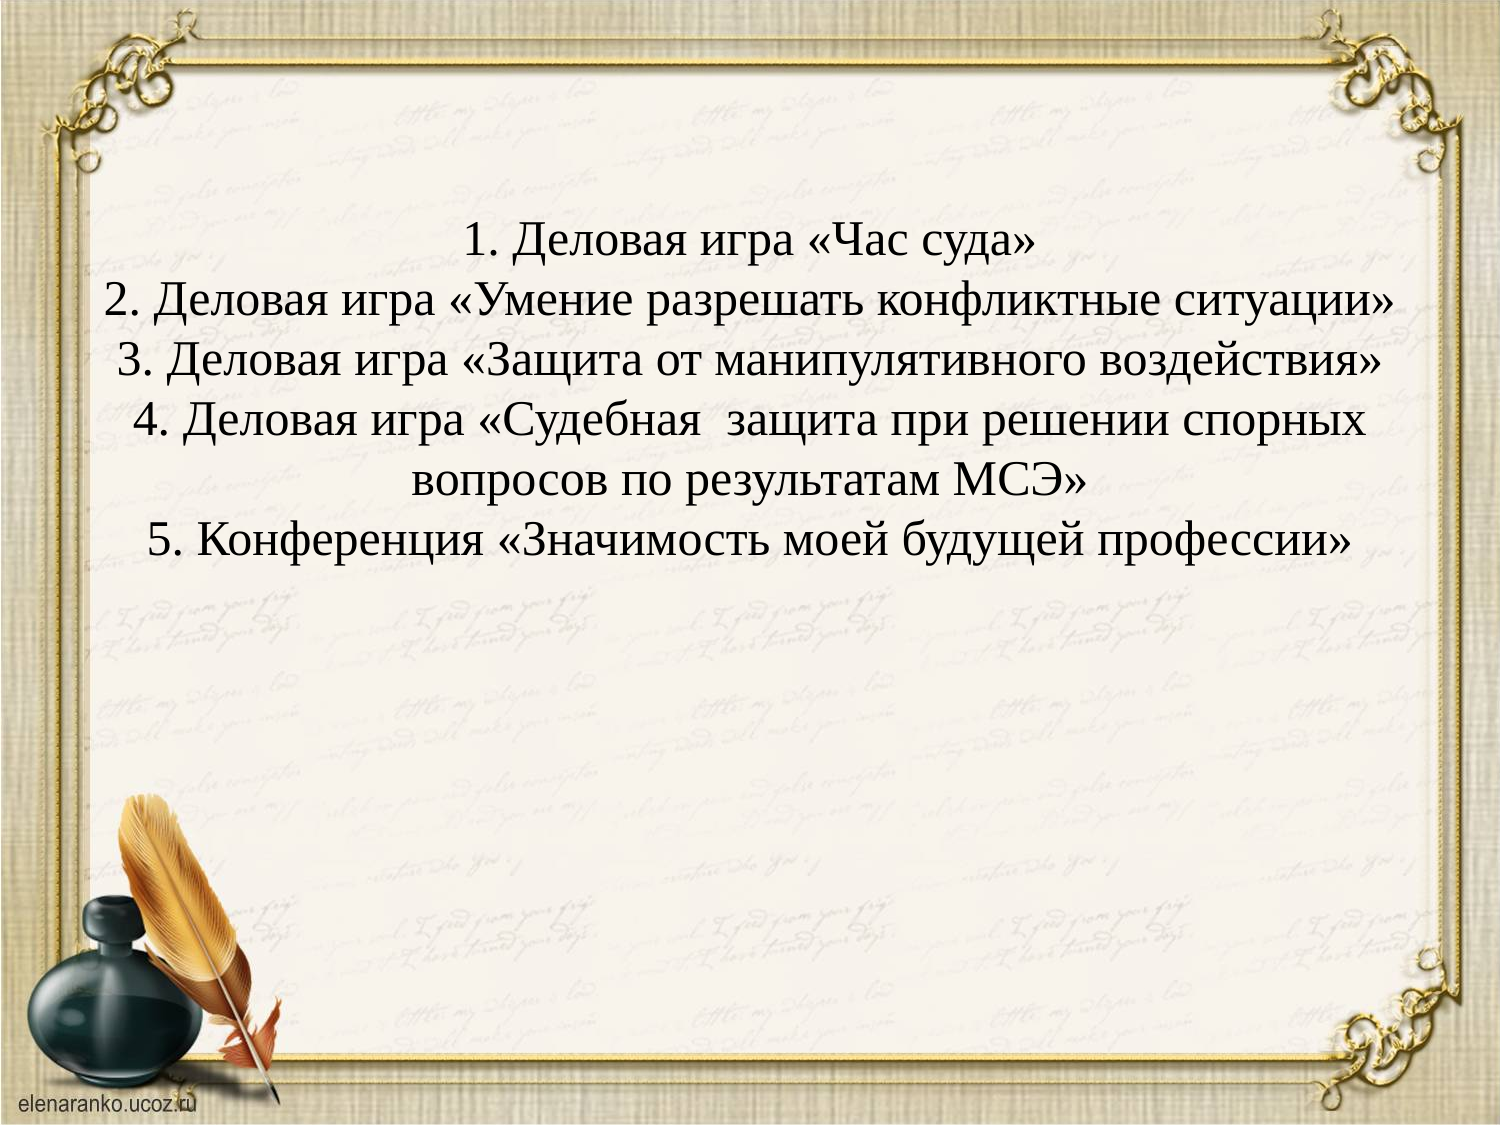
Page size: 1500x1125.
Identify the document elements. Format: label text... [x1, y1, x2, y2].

title 1. Деловая игра «Час суда» 2. Деловая игра «Умение разрешать конфликтные ситуации» 3. Деловая игра «Защита от манипулятивного воздействия» 4. Деловая игра «Судебная защита при решении спорных вопросов по результатам МСЭ» 5. Конференция «Значимость моей будущей профессии» [75, 45, 1425, 727]
picture [0, 0, 1500, 1125]
